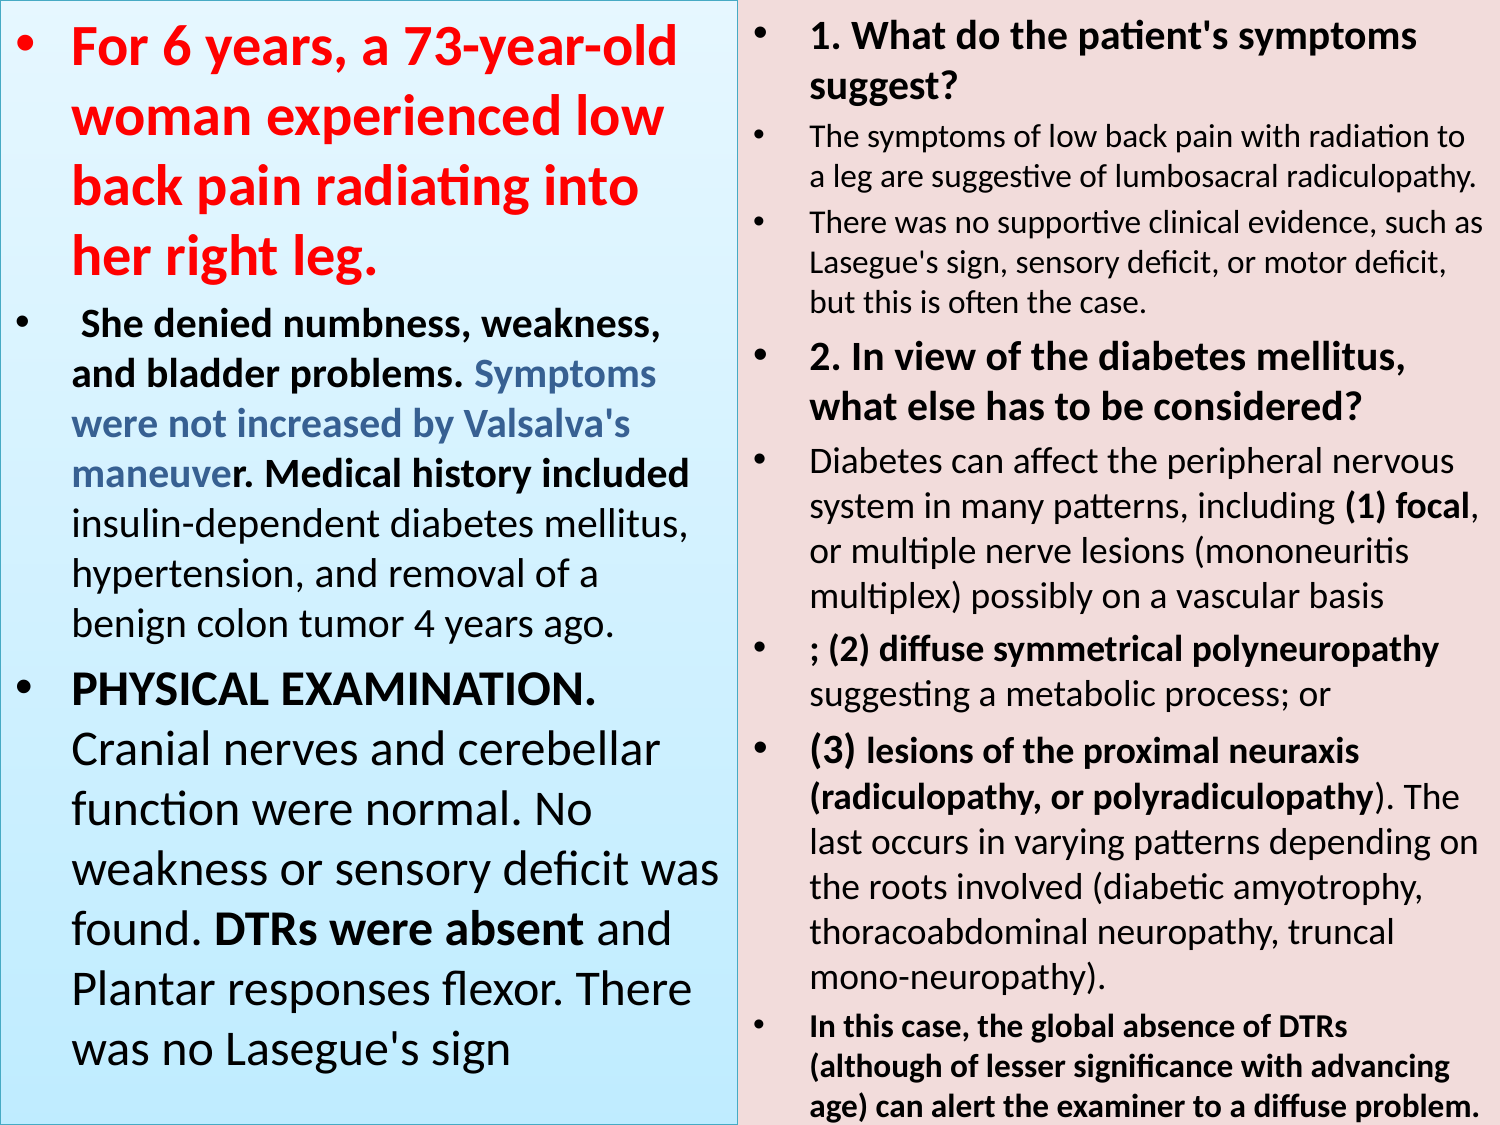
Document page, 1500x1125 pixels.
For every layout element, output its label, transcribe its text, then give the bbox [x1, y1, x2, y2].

list For 6 years, a 73-year-old woman experienced low back pain radiating into her right leg. She denied numbness, weakness, and bladder problems. Symptoms were not increased by Valsalva's maneuver. Medical history included insulin-dependent diabetes mellitus, hypertension, and removal of a benign colon tumor 4 years ago. PHYSICAL EXAMINATION. Cranial nerves and cerebellar function were normal. No weakness or sensory deficit was found. DTRs were absent and Plantar responses flexor. There was no Lasegue's sign [0, 0, 738, 1125]
list 1. What do the patient's symptoms suggest? The symptoms of low back pain with radiation to a leg are suggestive of lumbosacral radiculopathy. There was no supportive clinical evidence, such as Lasegue's sign, sensory deficit, or motor deficit, but this is often the case. 2. In view of the diabetes mellitus, what else has to be considered? Diabetes can affect the peripheral nervous system in many patterns, including (1) focal, or multiple nerve lesions (mononeuritis multiplex) possibly on a vascular basis ; (2) diffuse symmetrical polyneuropathy suggesting a metabolic process; or (3) lesions of the proximal neuraxis (radiculopathy, or polyradiculopathy). The last occurs in varying patterns depending on the roots involved (diabetic amyotrophy, thoracoabdominal neuropathy, truncal mono-neuropathy). In this case, the global absence of DTRs (although of lesser significance with advancing age) can alert the examiner to a diffuse problem. [738, 0, 1500, 1125]
